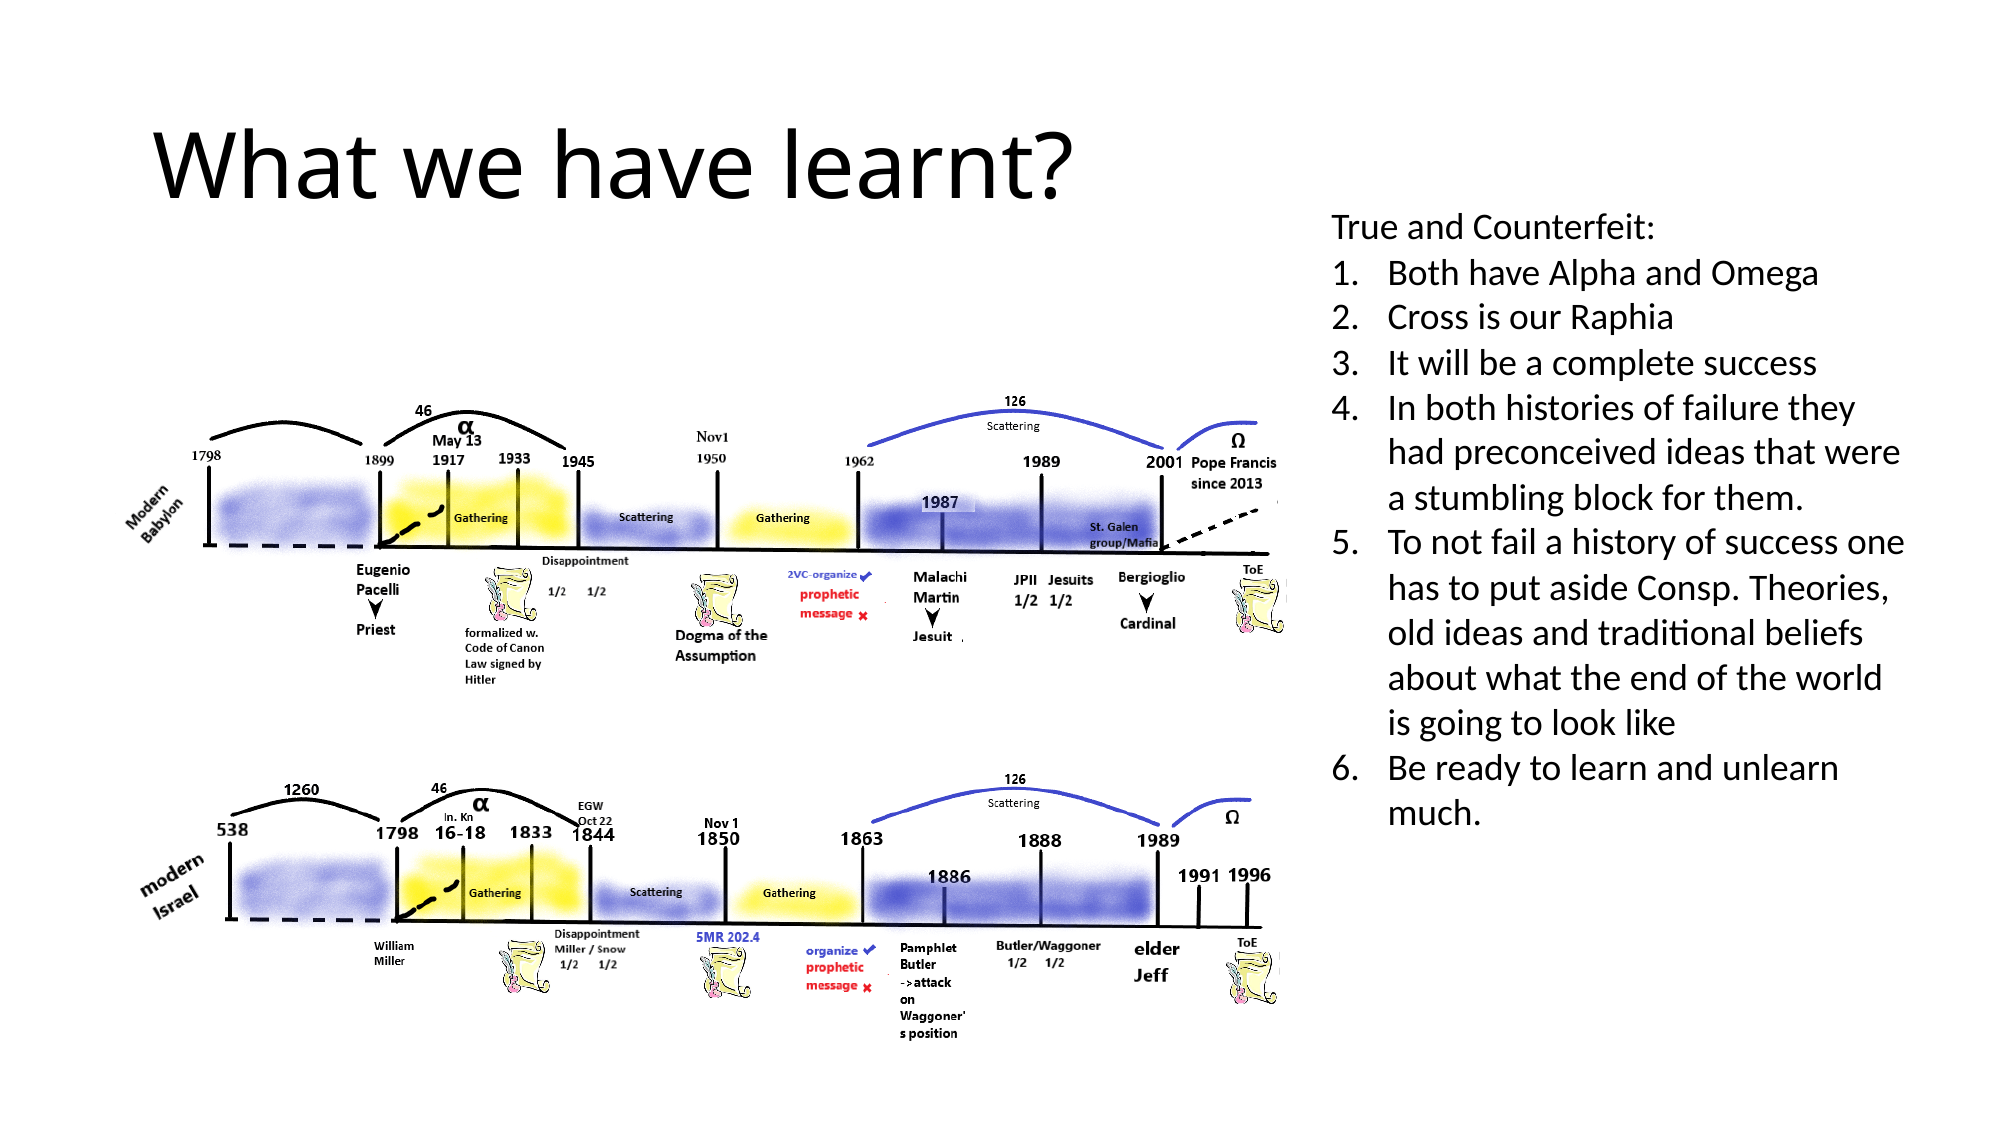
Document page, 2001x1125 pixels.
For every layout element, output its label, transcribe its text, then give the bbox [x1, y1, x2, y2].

text_box True and Counterfeit: Both have Alpha and Omega Cross is our Raphia It will be a complete success In both histories of failure they had preconceived ideas that were a stumbling block for them. To not fail a history of success one has to put aside Consp. Theories, old ideas and traditional beliefs about what the end of the world is going to look like Be ready to learn and unlearn much. [1316, 195, 1926, 840]
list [115, 385, 1293, 703]
picture [137, 767, 1304, 1043]
title What we have learnt? [137, 59, 1863, 278]
